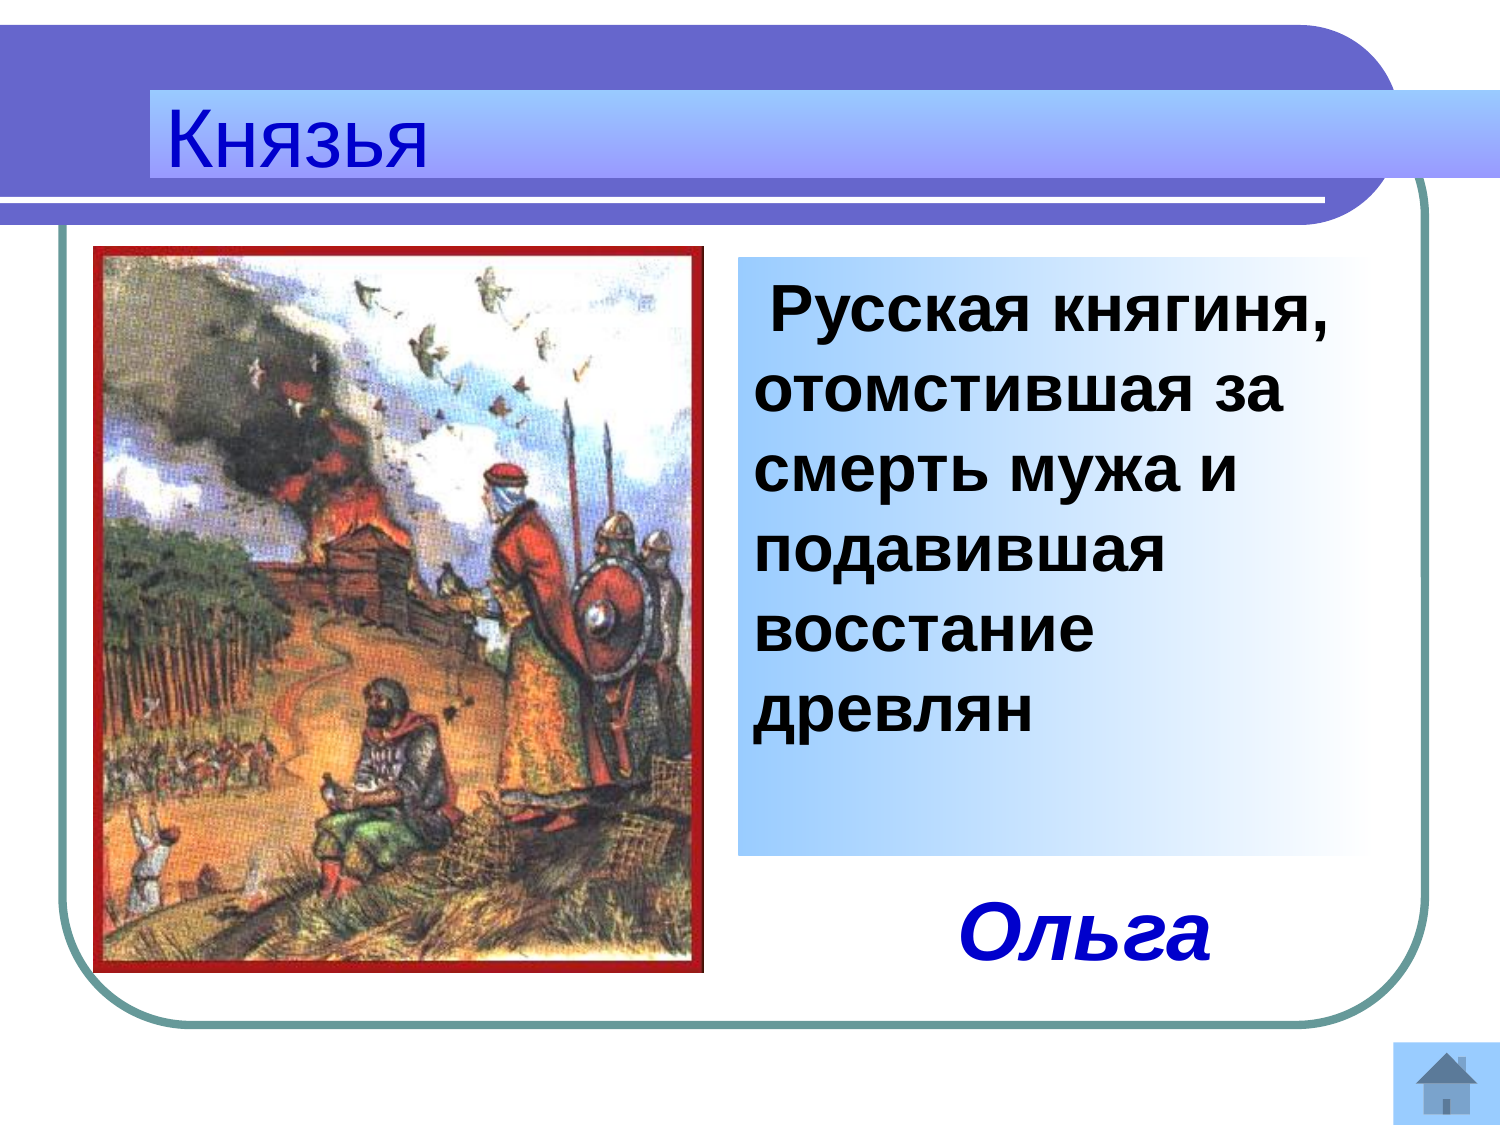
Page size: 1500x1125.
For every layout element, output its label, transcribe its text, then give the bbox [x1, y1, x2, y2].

text_box [1393, 1042, 1500, 1125]
list Русская княгиня, отомстившая за смерть мужа и подавившая восстание древлян [738, 257, 1372, 856]
picture [93, 245, 704, 973]
list Ответ: Ольга [656, 869, 1288, 1048]
title Князья [149, 89, 1500, 178]
